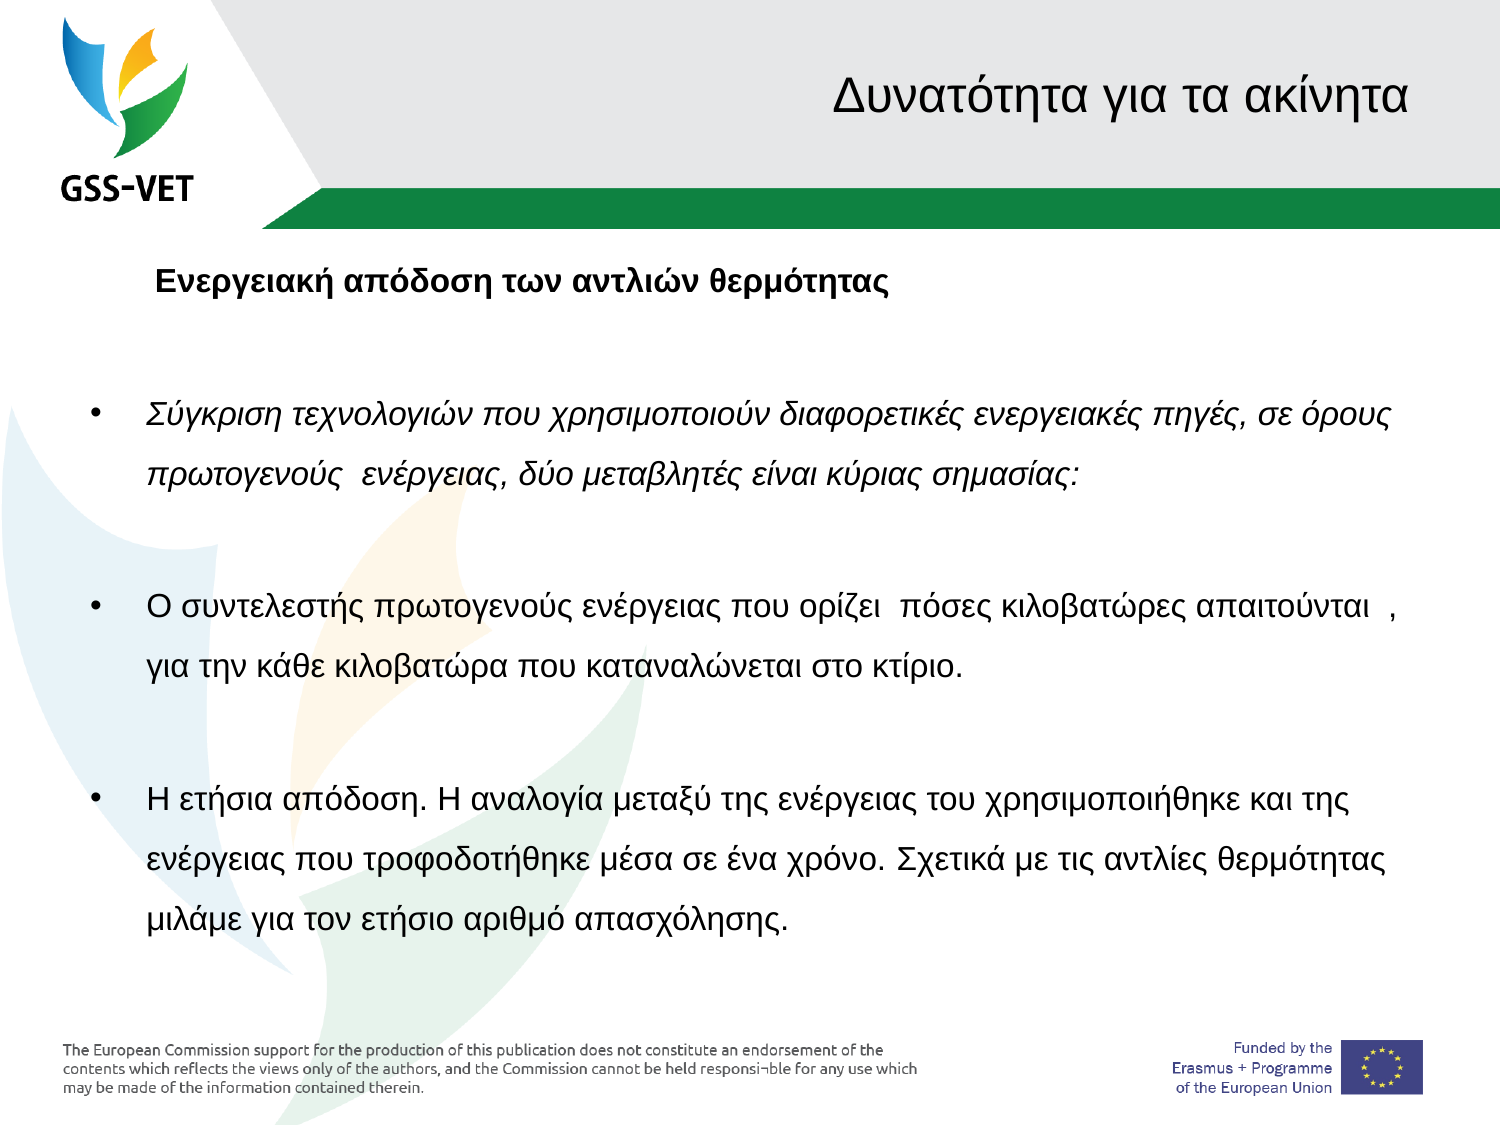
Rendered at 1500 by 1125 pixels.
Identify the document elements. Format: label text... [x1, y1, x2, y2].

list Ενεργειακή απόδοση των αντλιών θερμότητας Σύγκριση τεχνολογιών που χρησιμοποιούν διαφορετικές ενεργειακές πηγές, σε όρους πρωτογενούς ενέργειας, δύο μεταβλητές είναι κύριας σημασίας: Ο συντελεστής πρωτογενούς ενέργειας που ορίζει πόσες κιλοβατώρες απαιτούνται , για την κάθε κιλοβατώρα που καταναλώνεται στο κτίριο. Η ετήσια απόδοση. Η αναλογία μεταξύ της ενέργειας του χρησιμοποιήθηκε και της ενέργειας που τροφοδοτήθηκε μέσα σε ένα χρόνο. Σχετικά με τις αντλίες θερμότητας μιλάμε για τον ετήσιο αριθμό απασχόλησης. [75, 231, 1425, 1047]
picture [0, 0, 1500, 1125]
title Δυνατότητα για τα ακίνητα [324, 0, 1425, 185]
